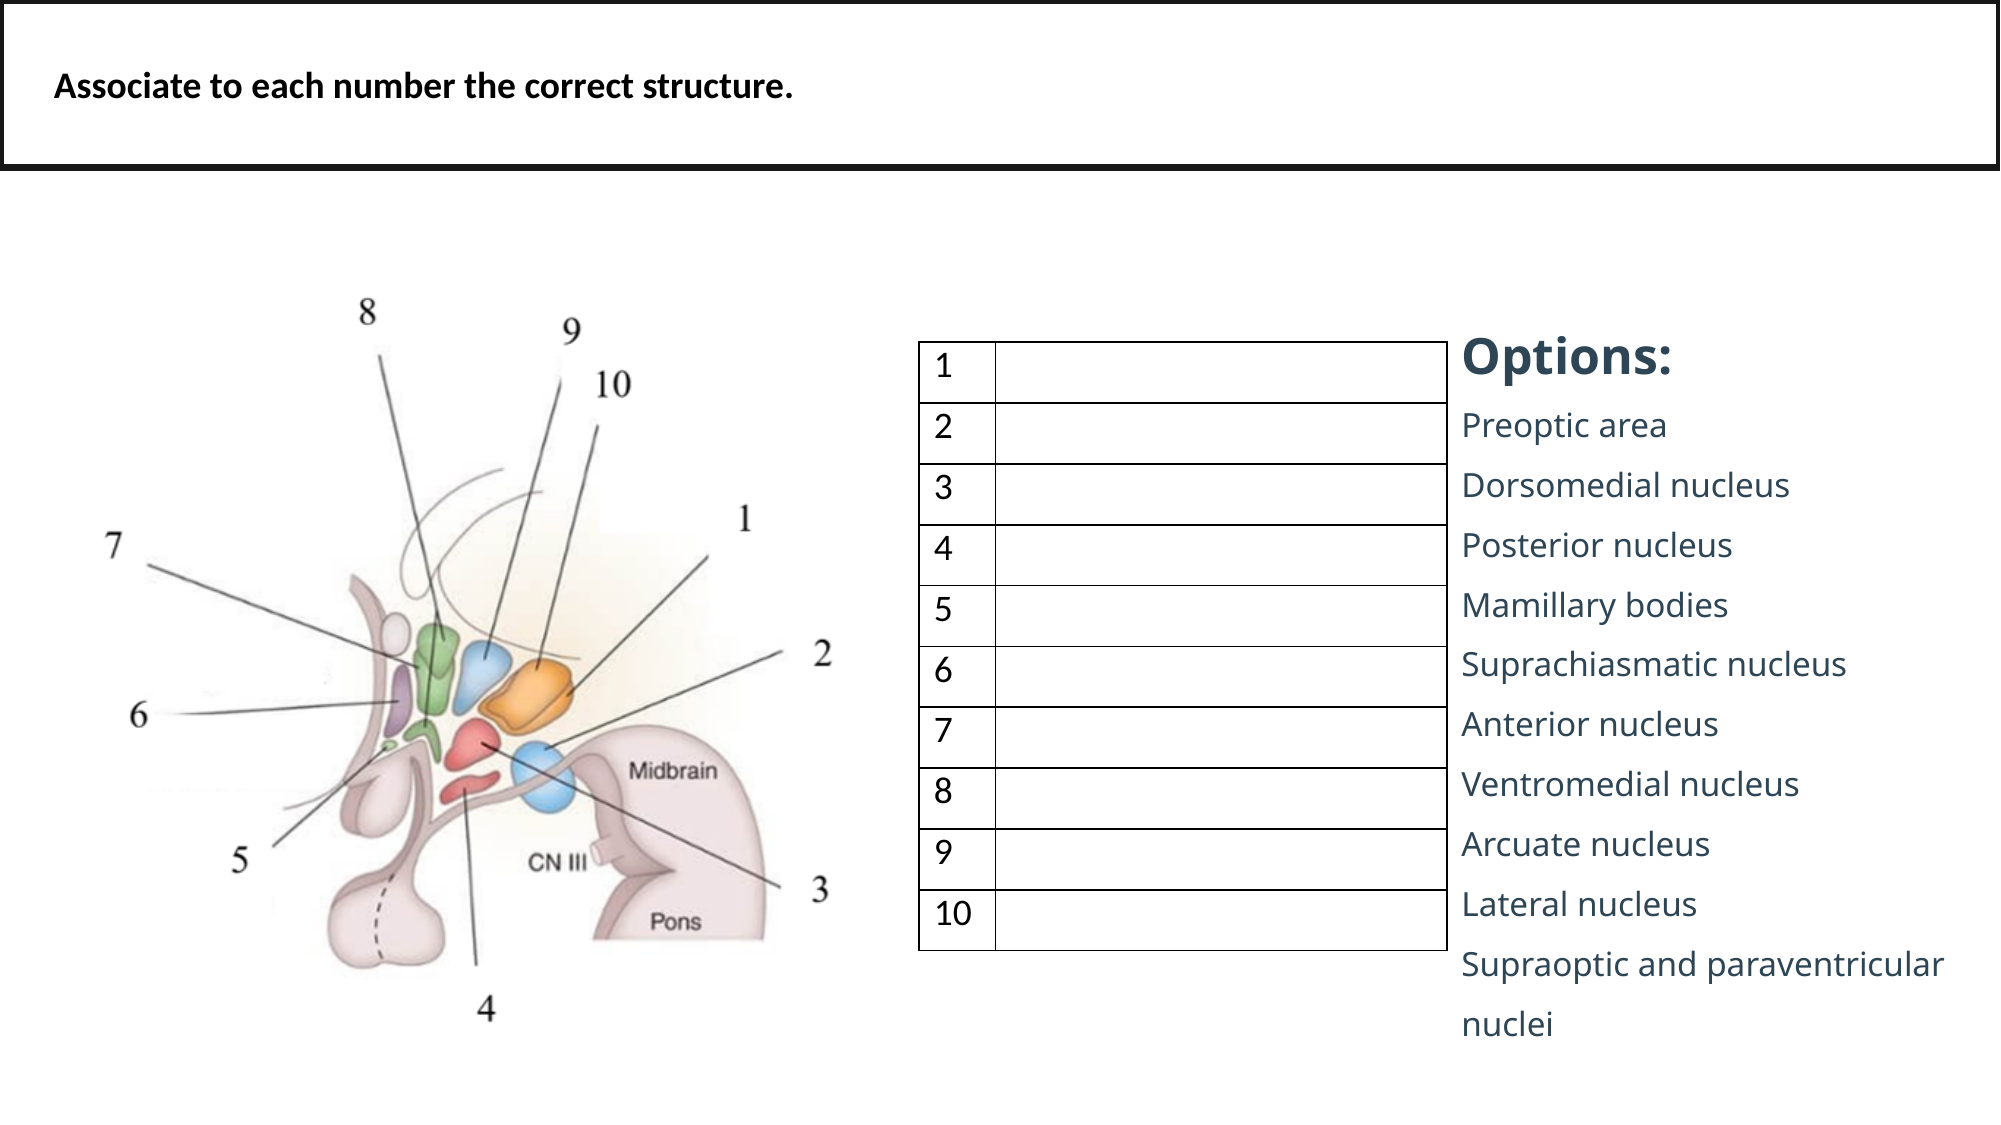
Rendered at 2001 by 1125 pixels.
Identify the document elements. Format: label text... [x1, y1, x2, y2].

table_cell 8 [920, 769, 995, 828]
table_cell [996, 586, 1446, 646]
table_header [996, 343, 1446, 402]
table_cell [996, 891, 1446, 950]
text_box Options: Preoptic area Dorsomedial nucleus Posterior nucleus Mamillary bodies Suprachiasmatic nucleus Anterior nucleus Ventromedial nucleus Arcuate nucleus Lateral nucleus Supraoptic and paraventricular nuclei [1446, 286, 2000, 1051]
table_cell [996, 830, 1446, 889]
table_cell [996, 769, 1446, 828]
text_box [0, 0, 2000, 169]
table_cell [996, 708, 1446, 767]
table_cell 2 [920, 404, 995, 463]
table_cell 5 [920, 586, 995, 646]
table_cell 6 [920, 647, 995, 706]
table_cell [996, 465, 1446, 524]
table_cell [996, 647, 1446, 706]
table_header 1 [920, 343, 995, 402]
table_cell 7 [920, 708, 995, 767]
table_cell 10 [920, 891, 995, 950]
picture [52, 221, 904, 1072]
table_cell [996, 526, 1446, 585]
table_cell 9 [920, 830, 995, 889]
table_cell [996, 404, 1446, 463]
table_cell 3 [920, 465, 995, 524]
table_cell 4 [920, 526, 995, 585]
